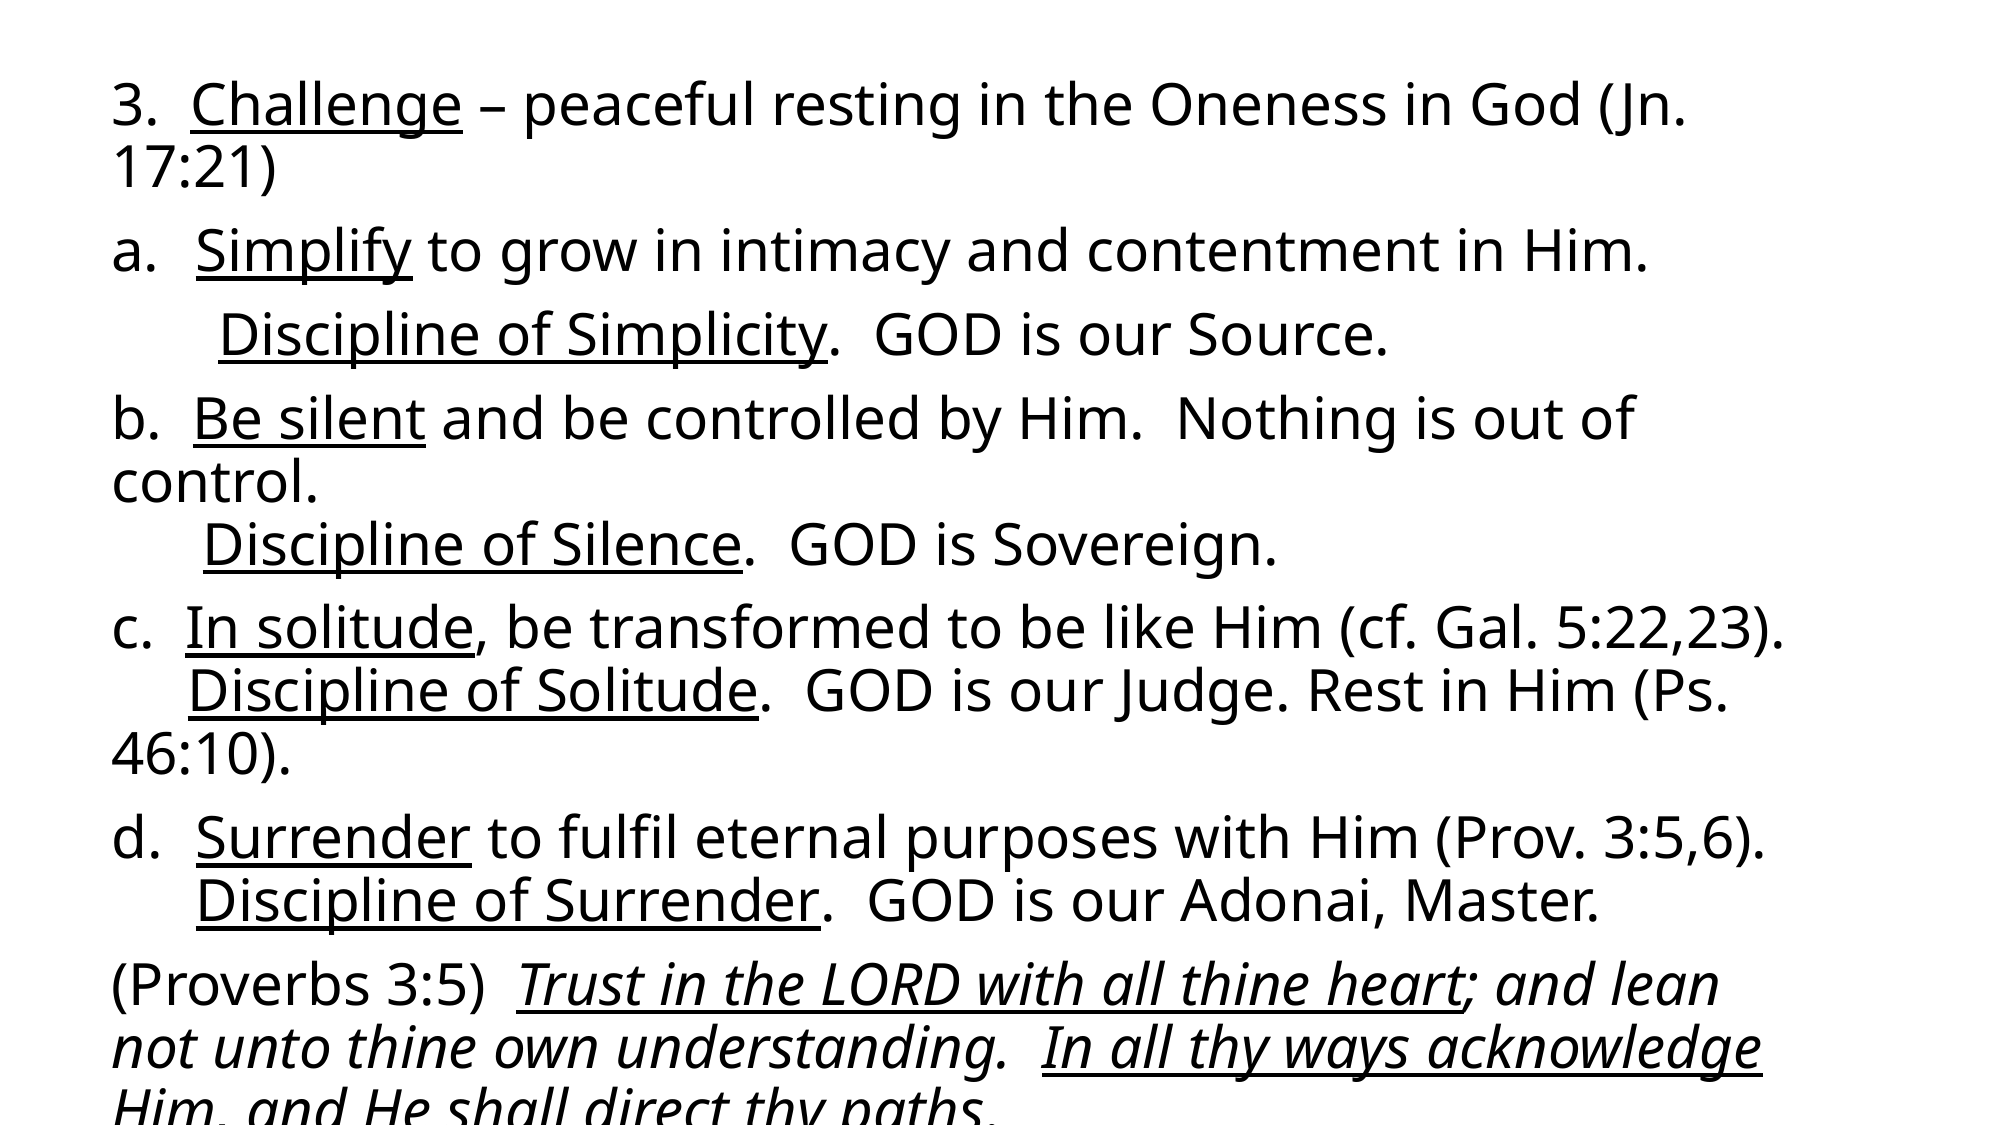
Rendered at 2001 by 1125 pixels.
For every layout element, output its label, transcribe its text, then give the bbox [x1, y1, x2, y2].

list 3. Challenge – peaceful resting in the Oneness in God (Jn. 17:21) Simplify to grow in intimacy and contentment in Him. Discipline of Simplicity. GOD is our Source. b. Be silent and be controlled by Him. Nothing is out of control. Discipline of Silence. GOD is Sovereign. c. In solitude, be transformed to be like Him (cf. Gal. 5:22,23). Discipline of Solitude. GOD is our Judge. Rest in Him (Ps. 46:10). Surrender to fulfil eternal purposes with Him (Prov. 3:5,6). Discipline of Surrender. GOD is our Adonai, Master. (Proverbs 3:5) Trust in the LORD with all thine heart; and lean not unto thine own understanding. In all thy ways acknowledge Him, and He shall direct thy paths. [96, 67, 1809, 1017]
